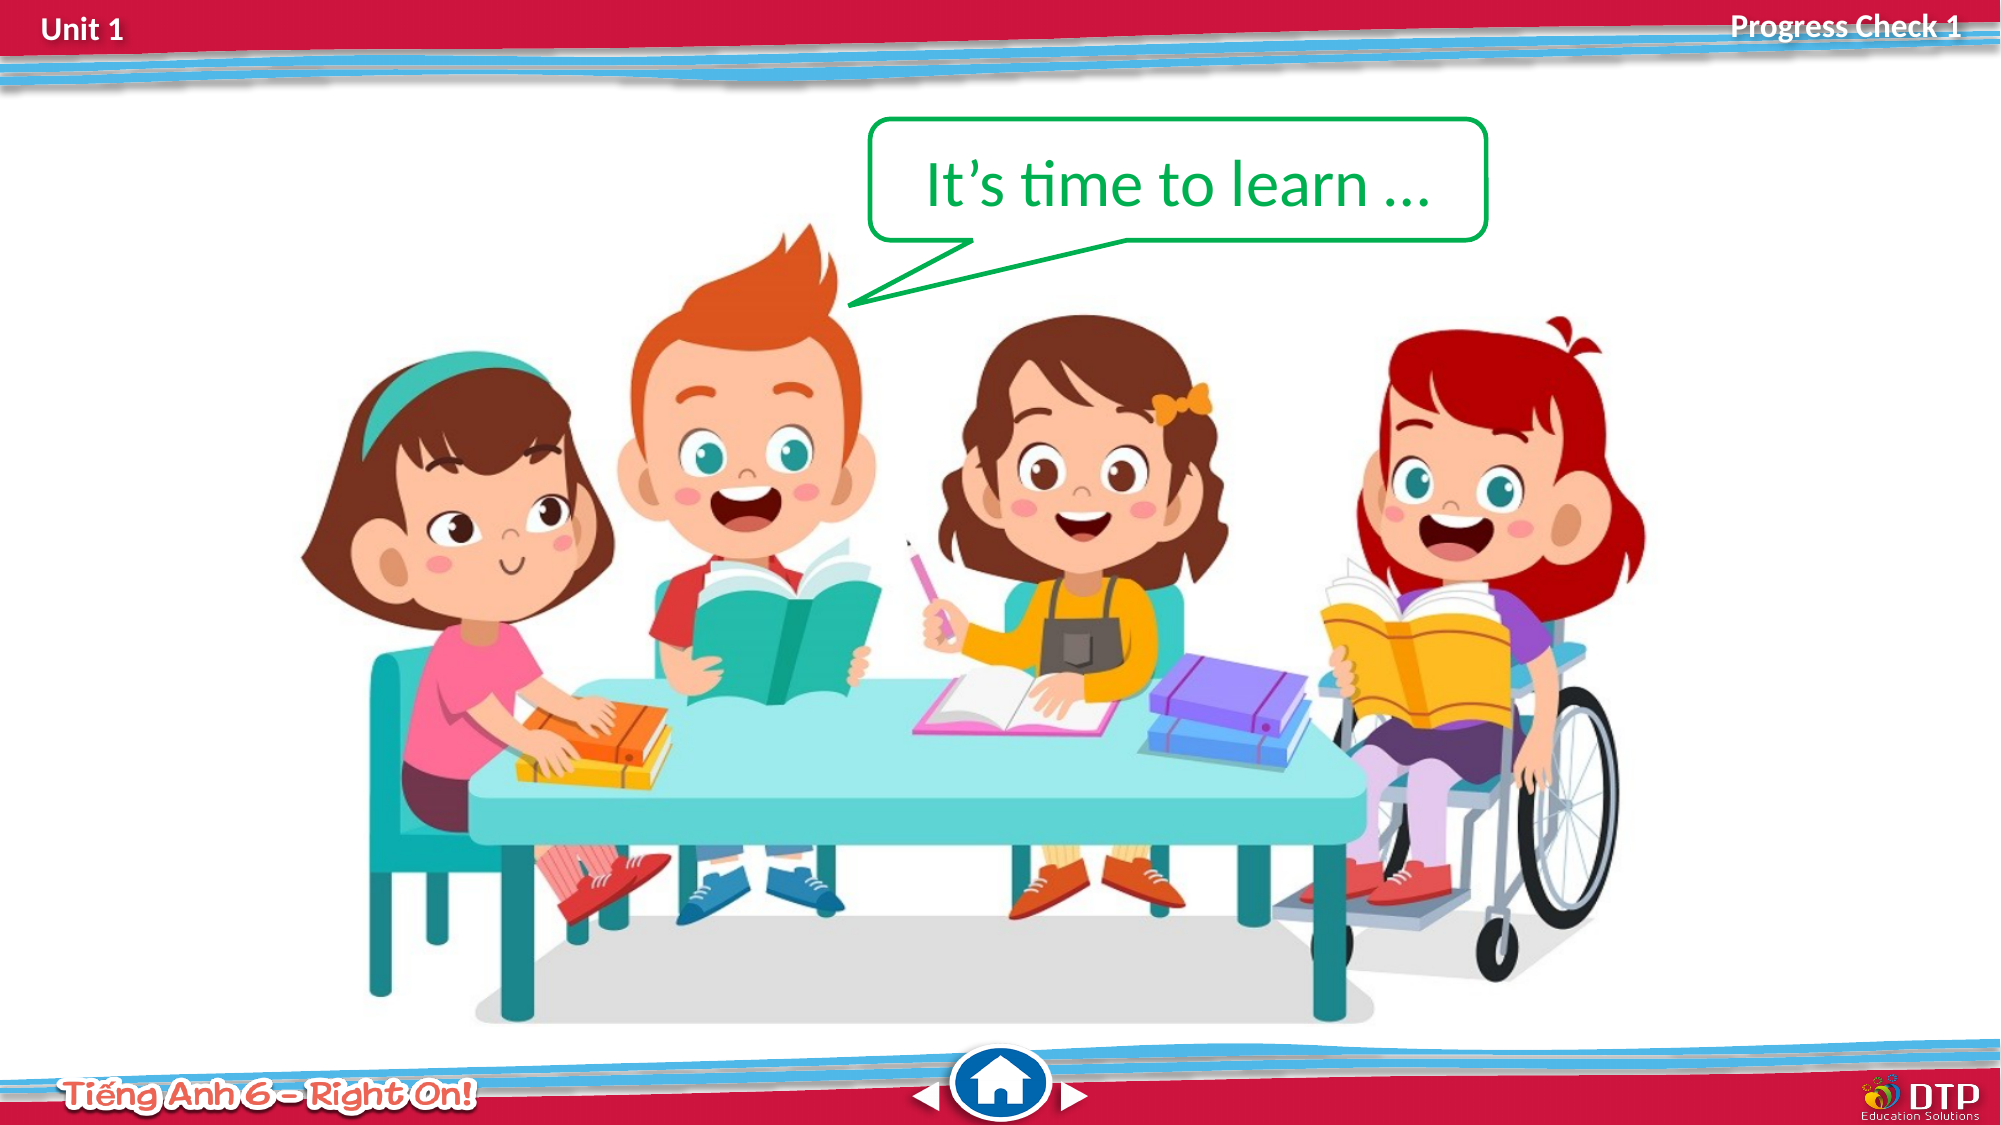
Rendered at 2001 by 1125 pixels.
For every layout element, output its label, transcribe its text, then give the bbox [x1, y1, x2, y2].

text_box It’s time to learn … [869, 117, 1488, 207]
picture [0, 0, 2000, 1125]
